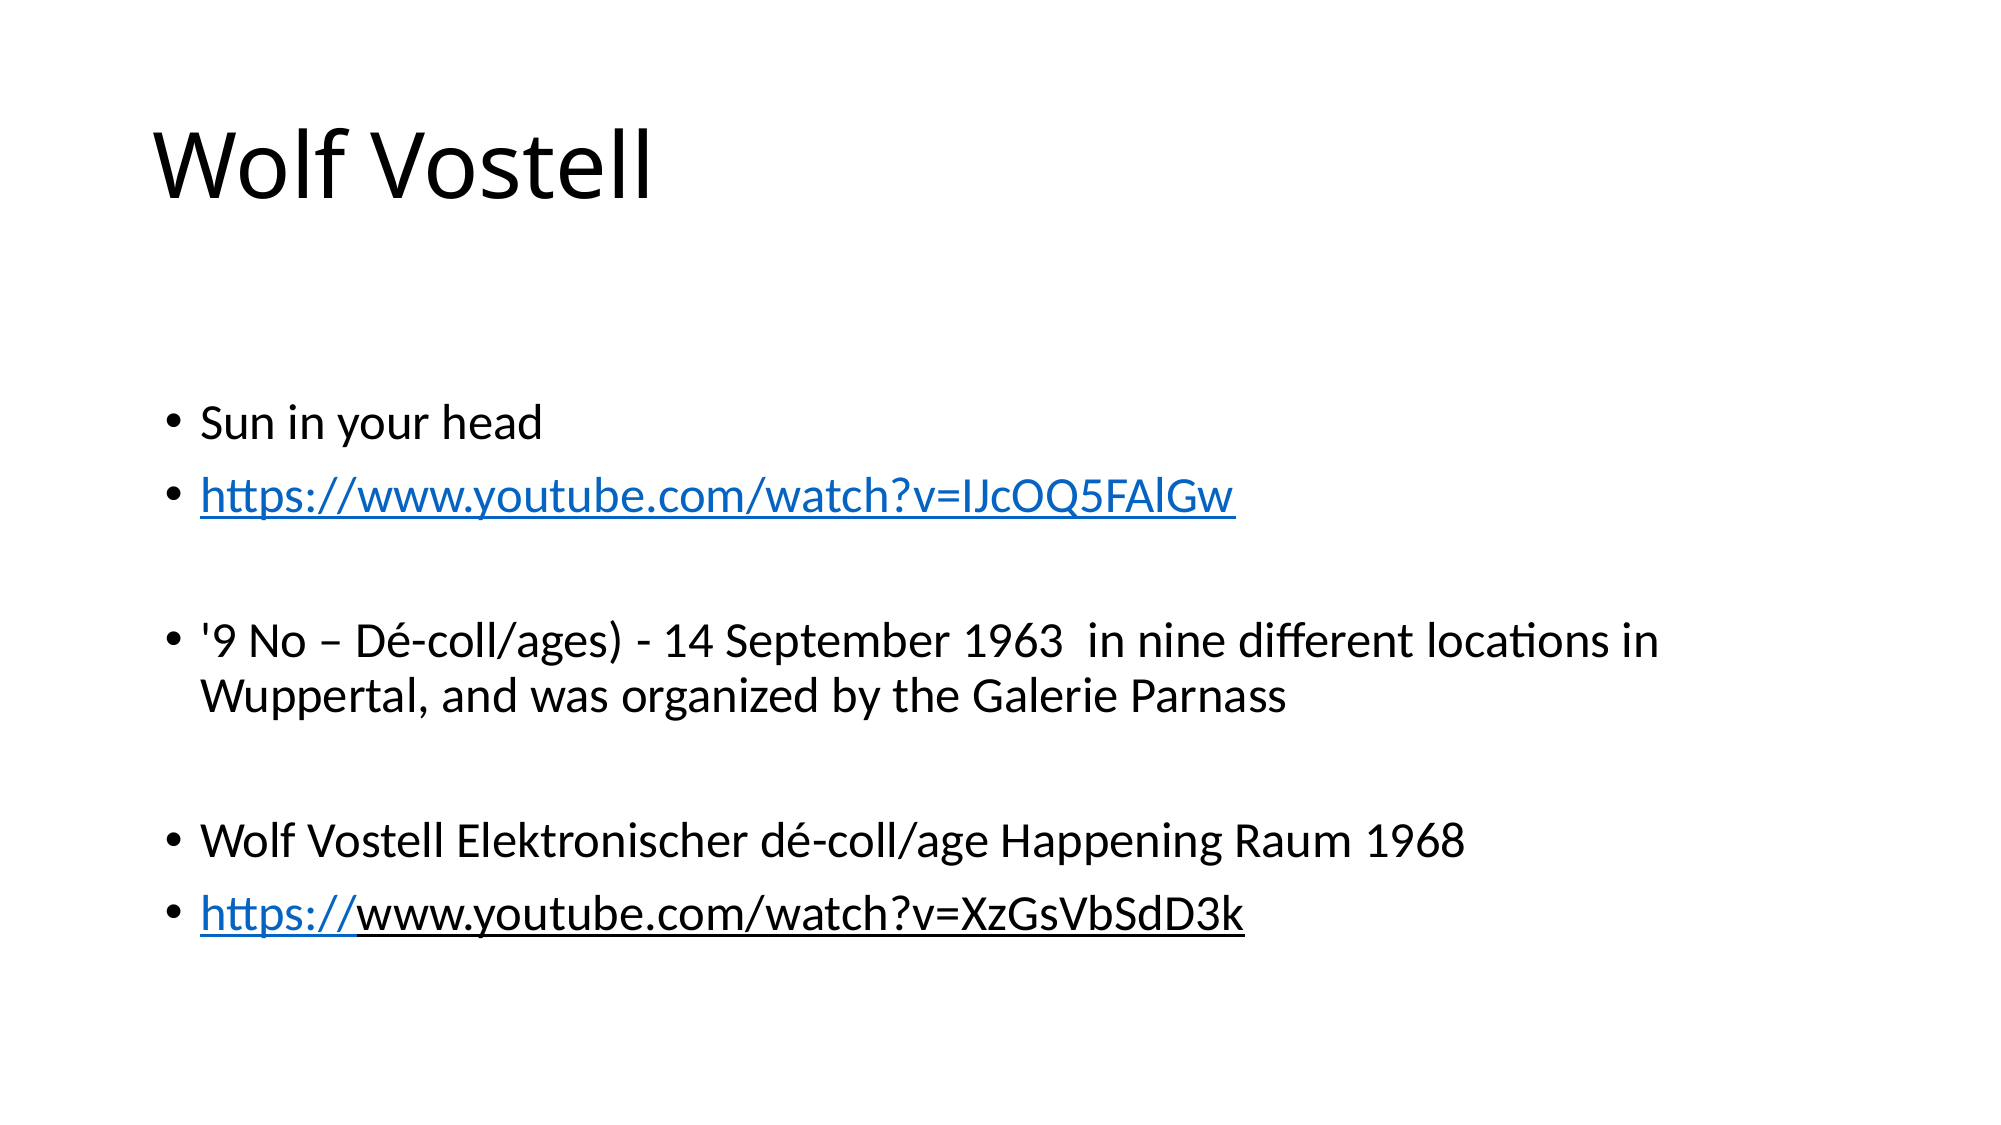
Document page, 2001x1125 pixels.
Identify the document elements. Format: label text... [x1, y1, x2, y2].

title Wolf Vostell [137, 59, 1863, 278]
list Sun in your head https://www.youtube.com/watch?v=IJcOQ5FAlGw '9 No – Dé-coll/ages) - 14 September 1963 in nine different locations in Wuppertal, and was organized by the Galerie Parnass Wolf Vostell Elektronischer dé-coll/age Happening Raum 1968 https://www.youtube.com/watch?v=XzGsVbSdD3k [149, 388, 1850, 950]
